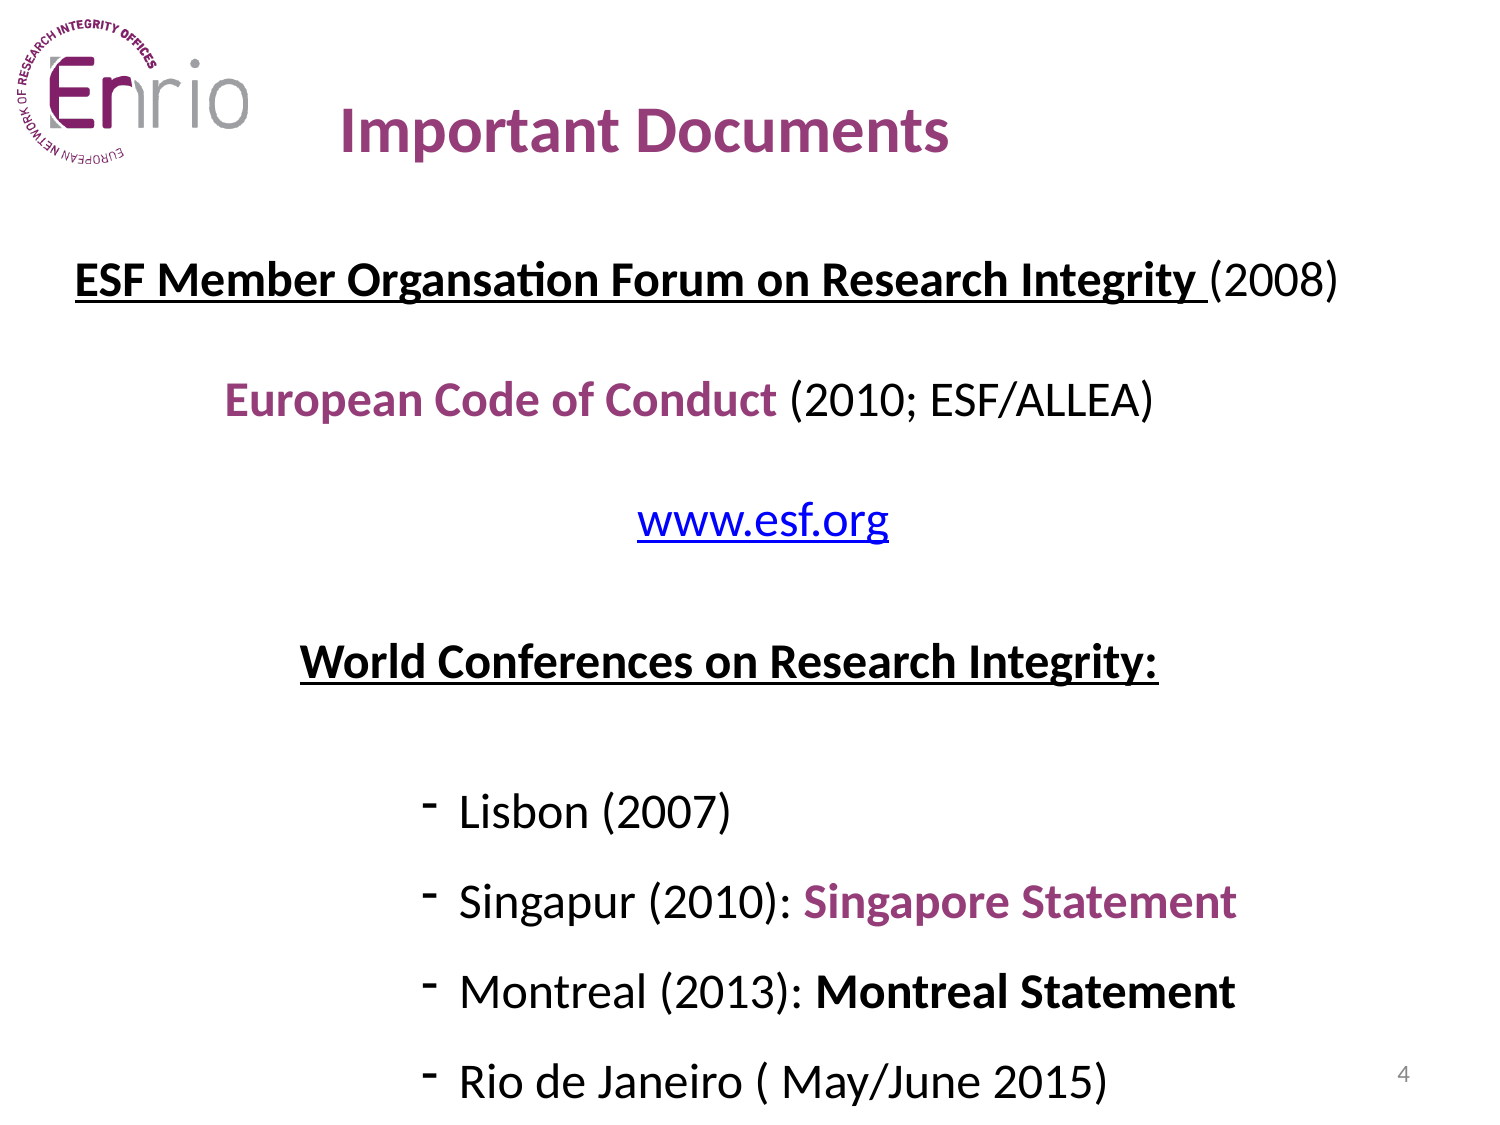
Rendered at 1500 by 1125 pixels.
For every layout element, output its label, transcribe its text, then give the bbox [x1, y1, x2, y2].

picture [17, 18, 248, 164]
text_box ESF Member Organsation Forum on Research Integrity (2008) European Code of Conduct (2010; ESF/ALLEA) www.esf.org World Conferences on Research Integrity: Lisbon (2007) Singapur (2010): Singapore Statement Montreal (2013): Montreal Statement Rio de Janeiro ( May/June 2015) [59, 238, 1355, 1117]
slide_number 4 [1074, 1042, 1425, 1103]
text_box Important Documents [324, 78, 1010, 173]
